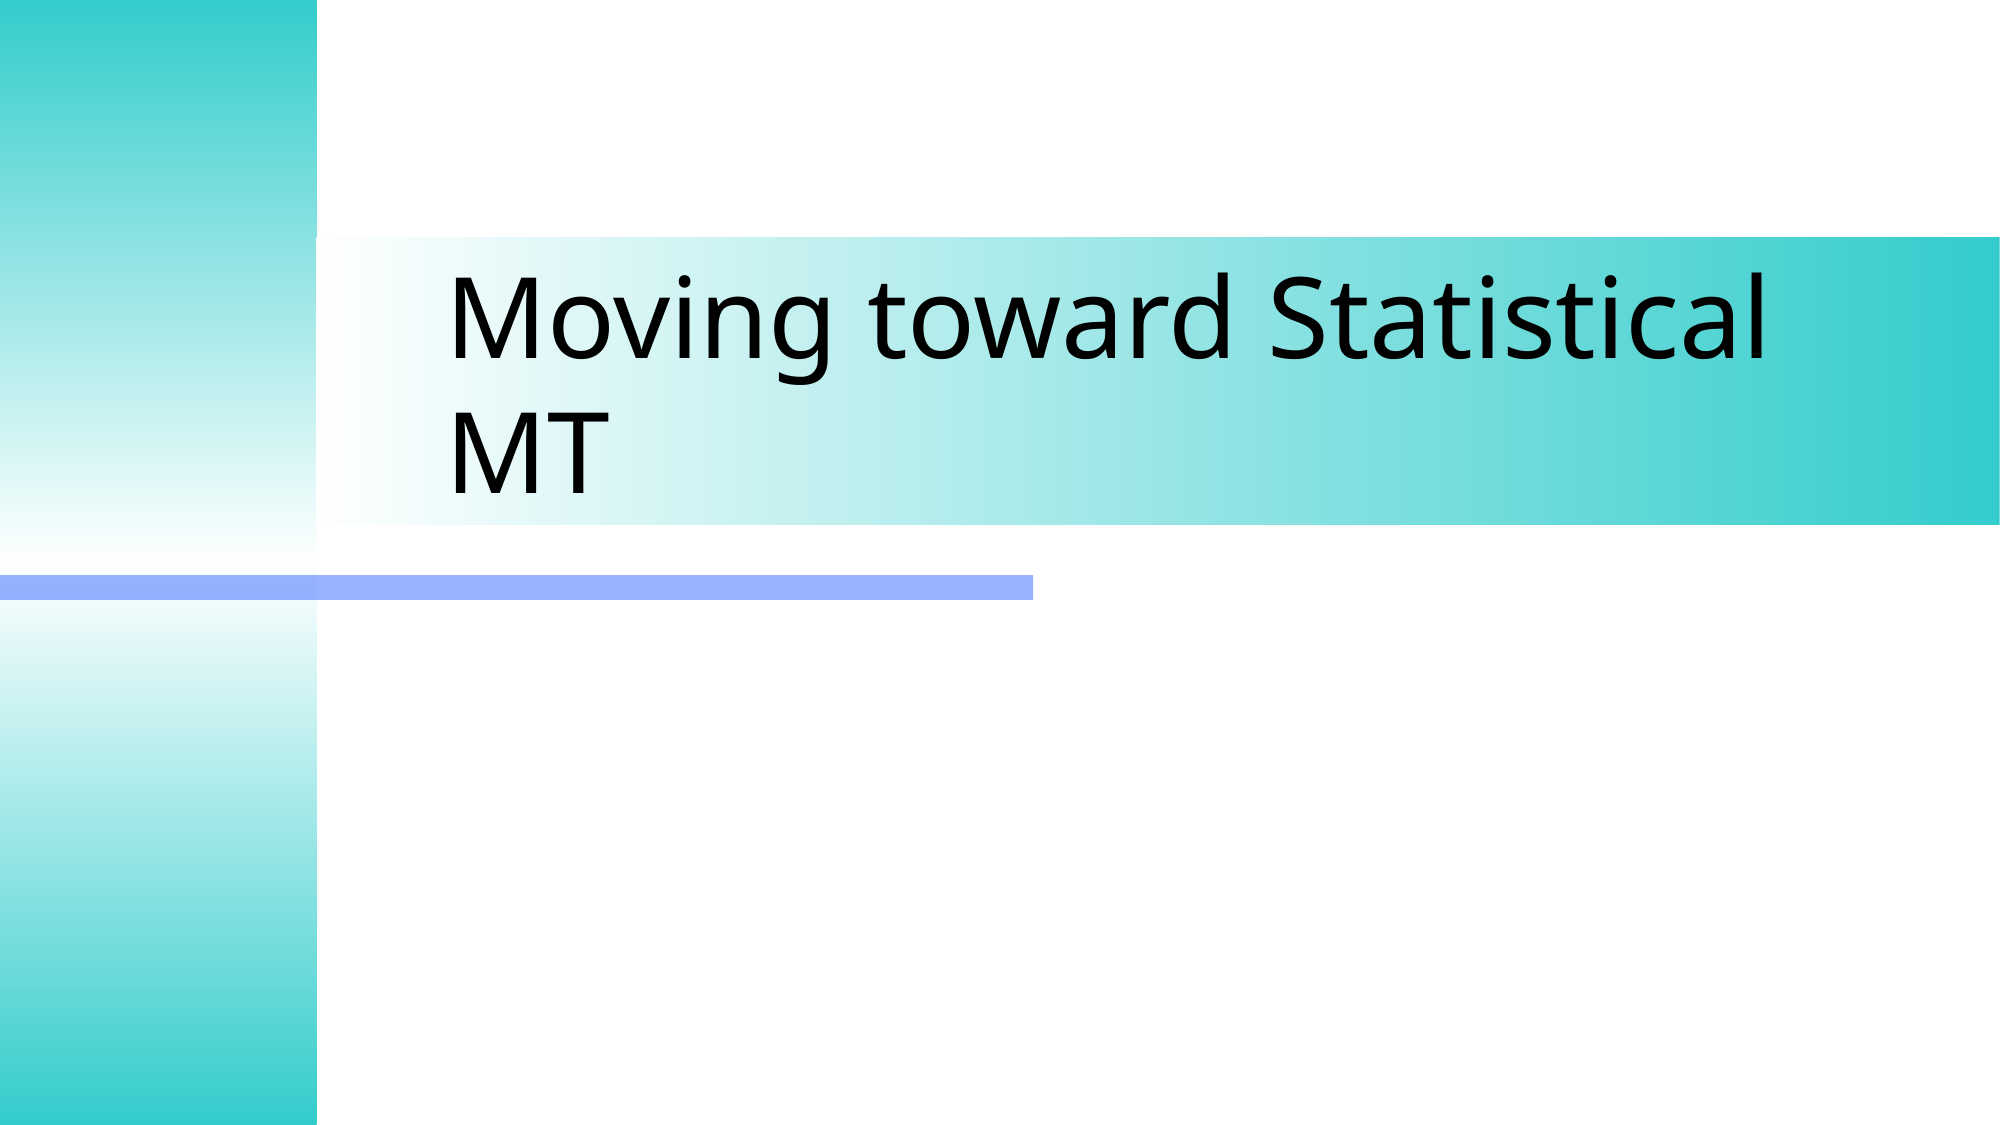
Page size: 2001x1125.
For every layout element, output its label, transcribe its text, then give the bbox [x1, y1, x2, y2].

title Moving toward Statistical MT [429, 268, 1955, 494]
